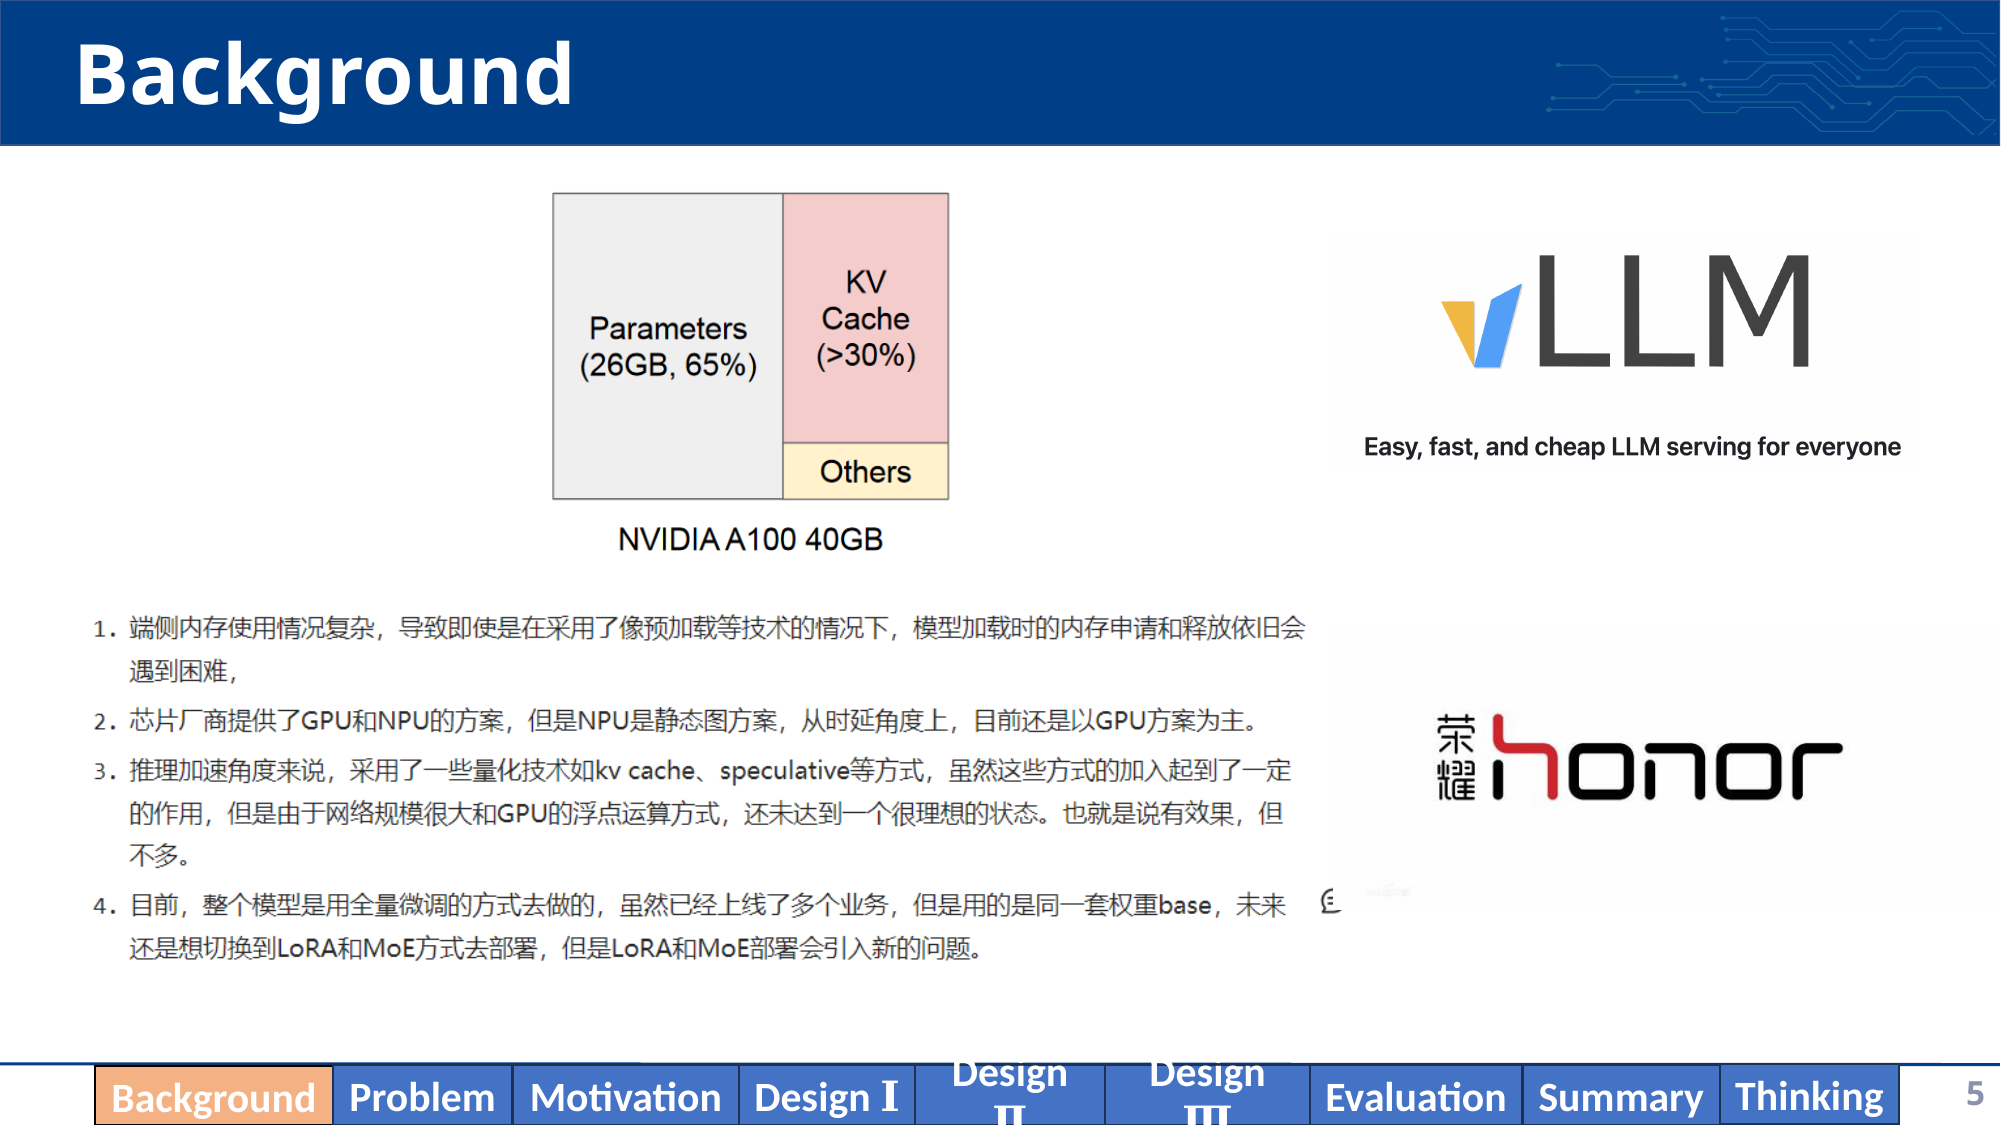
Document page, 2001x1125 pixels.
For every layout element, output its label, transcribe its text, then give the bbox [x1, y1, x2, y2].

picture [1333, 234, 1916, 472]
slide_number 5 [1550, 1065, 2000, 1125]
picture [512, 162, 963, 582]
title Background [58, 3, 1938, 153]
picture [58, 591, 1416, 1029]
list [1333, 626, 2000, 910]
